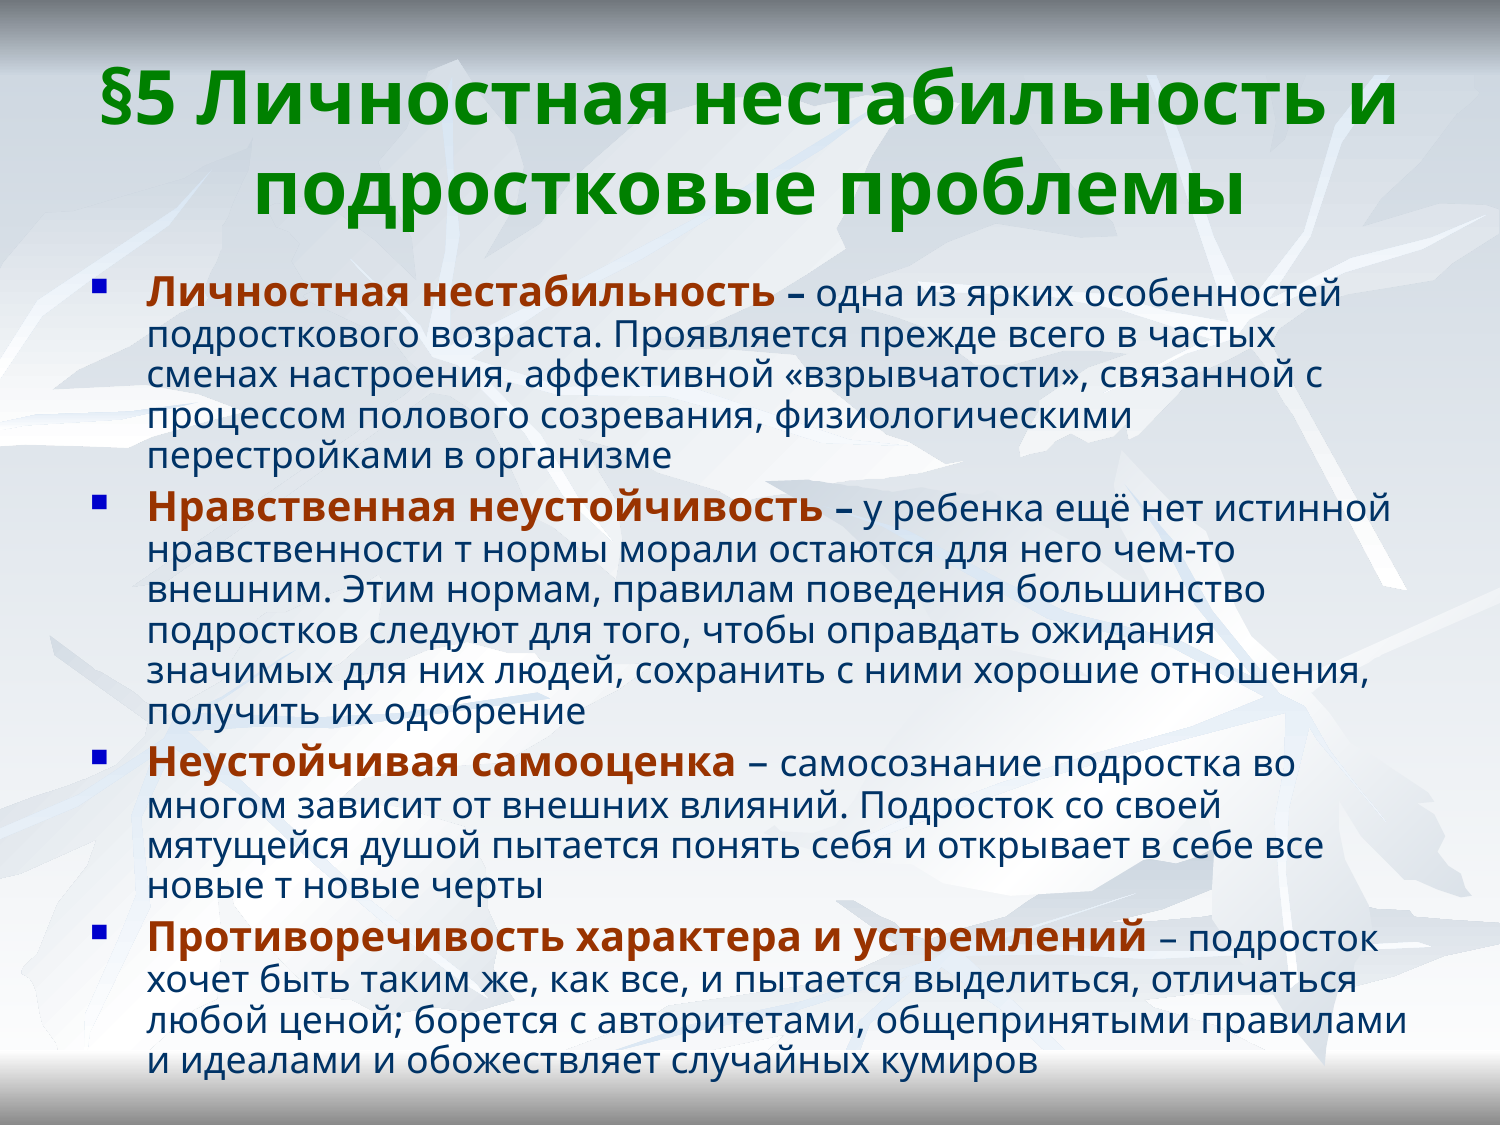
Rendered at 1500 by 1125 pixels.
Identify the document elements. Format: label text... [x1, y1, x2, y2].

title §5 Личностная нестабильность и подростковые проблемы [74, 45, 1426, 234]
list Личностная нестабильность – одна из ярких особенностей подросткового возраста. Проявляется прежде всего в частых сменах настроения, аффективной «взрывчатости», связанной с процессом полового созревания, физиологическими перестройками в организме Нравственная неустойчивость – у ребенка ещё нет истинной нравственности т нормы морали остаются для него чем-то внешним. Этим нормам, правилам поведения большинство подростков следуют для того, чтобы оправдать ожидания значимых для них людей, сохранить с ними хорошие отношения, получить их одобрение Неустойчивая самооценка – самосознание подростка во многом зависит от внешних влияний. Подросток со своей мятущейся душой пытается понять себя и открывает в себе все новые т новые черты Противоречивость характера и устремлений – подросток хочет быть таким же, как все, и пытается выделиться, отличаться любой ценой; борется с авторитетами, общепринятыми правилами и идеалами и обожествляет случайных кумиров [74, 262, 1426, 1071]
